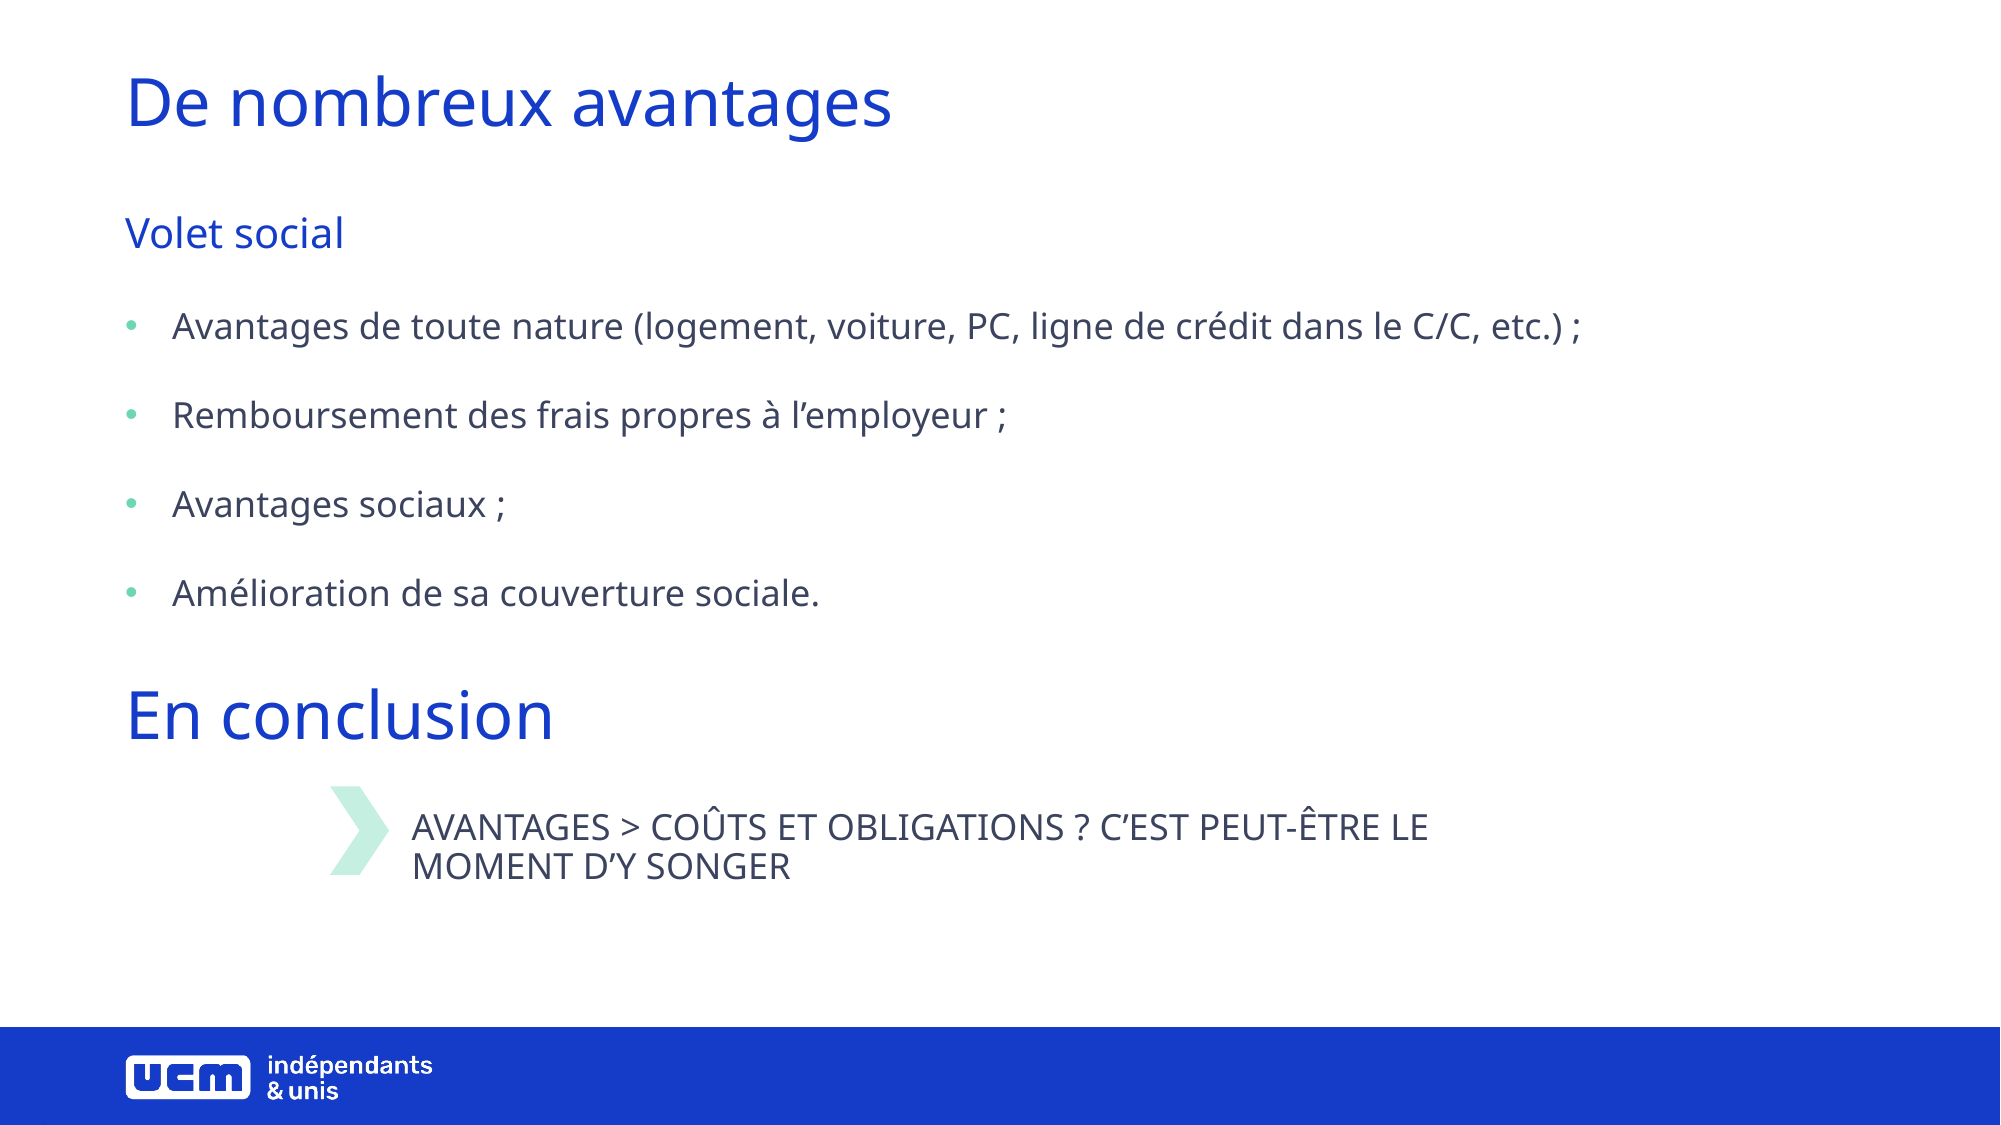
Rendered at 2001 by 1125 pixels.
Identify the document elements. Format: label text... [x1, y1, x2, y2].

text_box En conclusion [125, 681, 1721, 741]
text_box [328, 785, 391, 876]
list Volet social Avantages de toute nature (logement, voiture, PC, ligne de crédit dans le C/C, etc.) ; Remboursement des frais propres à l’employeur ; Avantages sociaux ; Amélioration de sa couverture sociale. [125, 212, 1721, 645]
text_box Avantages > coûts et obligations ? C’est peut-être le moment d’y songer [411, 809, 1589, 852]
picture [117, 1047, 450, 1107]
list De nombreux avantages [125, 69, 1721, 128]
